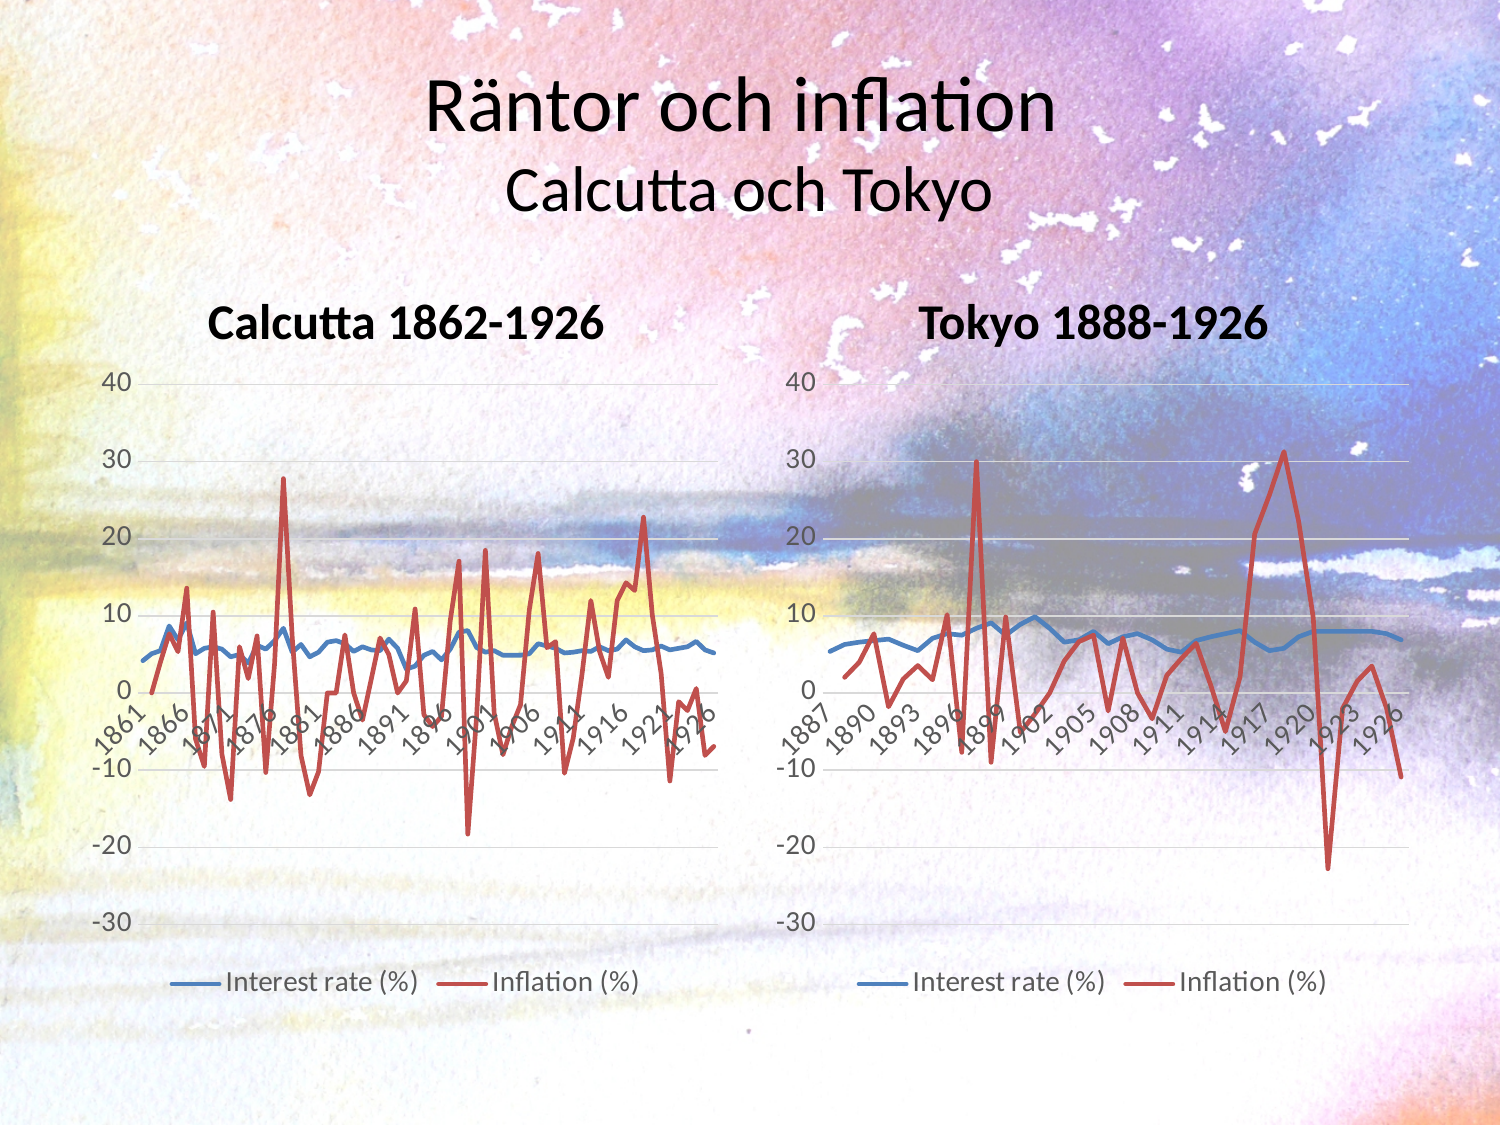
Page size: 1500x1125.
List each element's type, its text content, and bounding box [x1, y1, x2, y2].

title Räntor och inflation Calcutta och Tokyo [75, 45, 1425, 233]
picture [0, 0, 1500, 1125]
chart [74, 356, 738, 1006]
list Tokyo 1888-1926 [761, 251, 1425, 356]
chart [761, 356, 1426, 1006]
list Calcutta 1862-1926 [75, 251, 738, 356]
